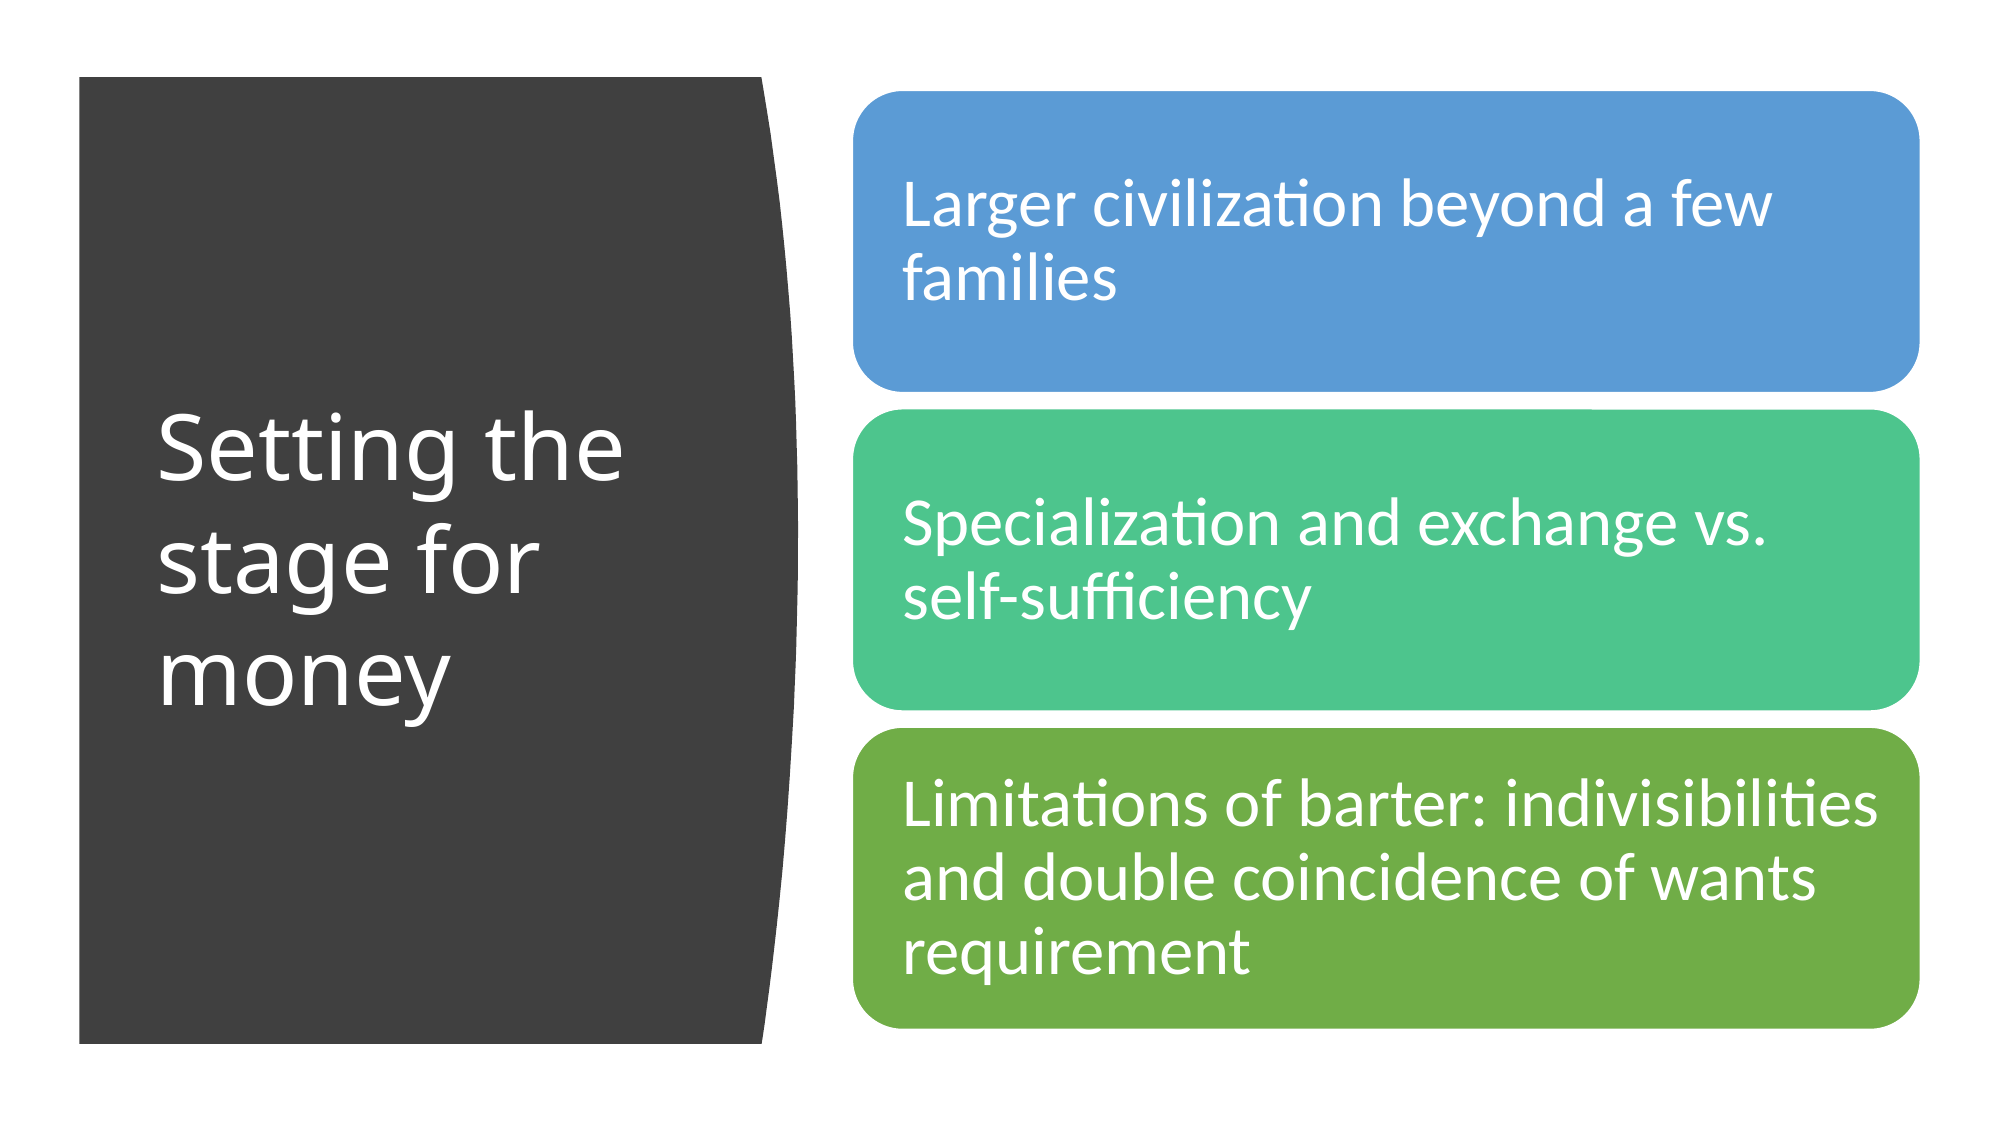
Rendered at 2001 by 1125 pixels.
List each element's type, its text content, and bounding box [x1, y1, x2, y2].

text_box [78, 76, 800, 1045]
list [852, 77, 1921, 1043]
title Setting the stage for money [141, 166, 702, 953]
